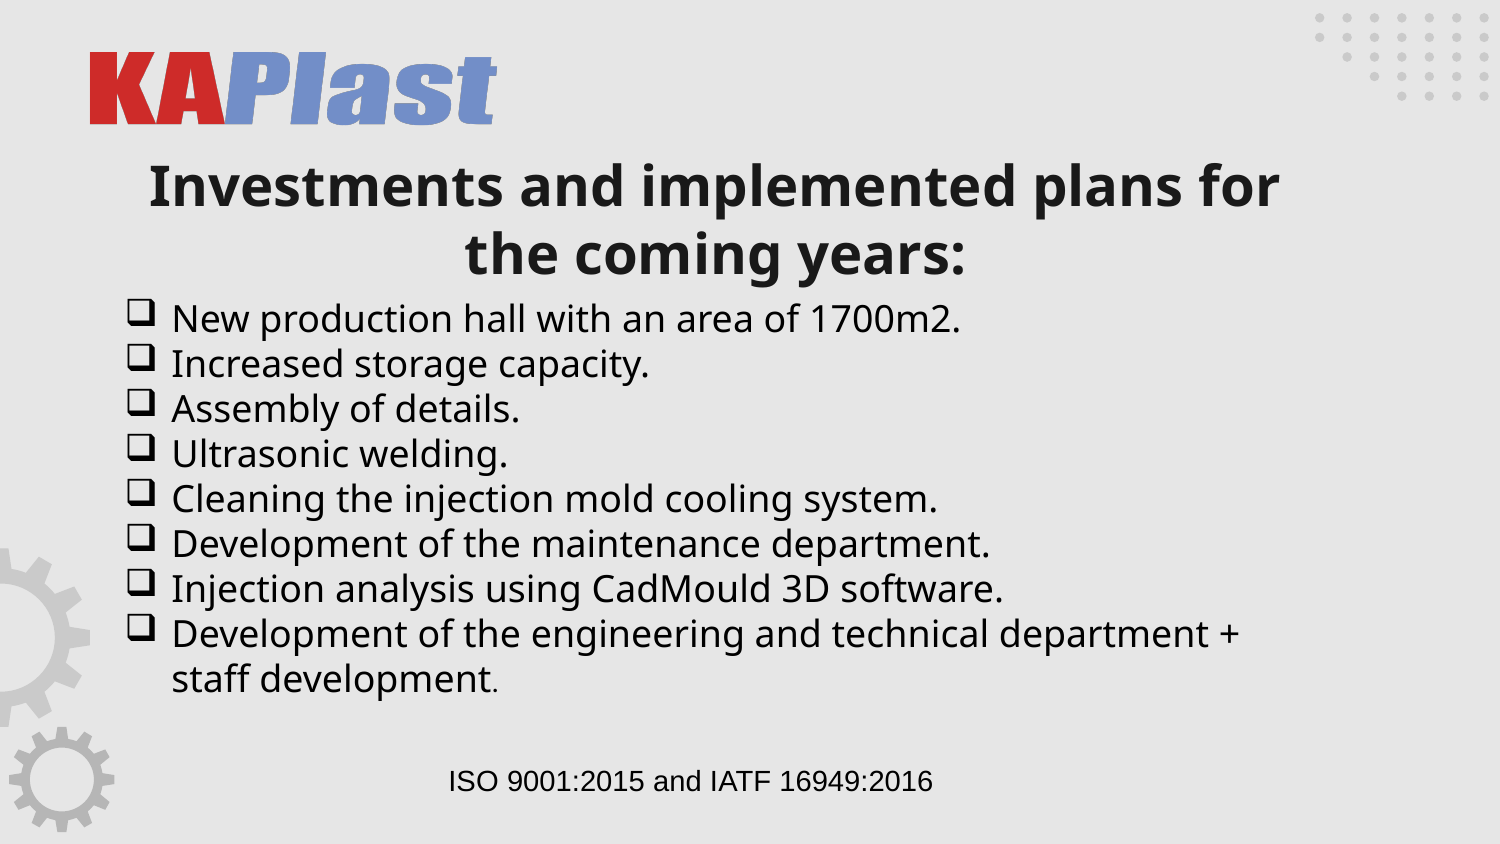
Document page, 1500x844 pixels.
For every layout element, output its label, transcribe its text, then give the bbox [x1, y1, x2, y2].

text_box ISO 9001:2015 and IATF 16949:2016 [433, 754, 1323, 800]
text_box New production hall with an area of 1700m2. Increased storage capacity. Assembly of details. Ultrasonic welding. Cleaning the injection mold cooling system. Development of the maintenance department. Injection analysis using CadMould 3D software. Development of the engineering and technical department + staff development. [109, 287, 1323, 743]
picture [73, 39, 507, 136]
title Investments and implemented plans for the coming years: [83, 135, 1348, 281]
